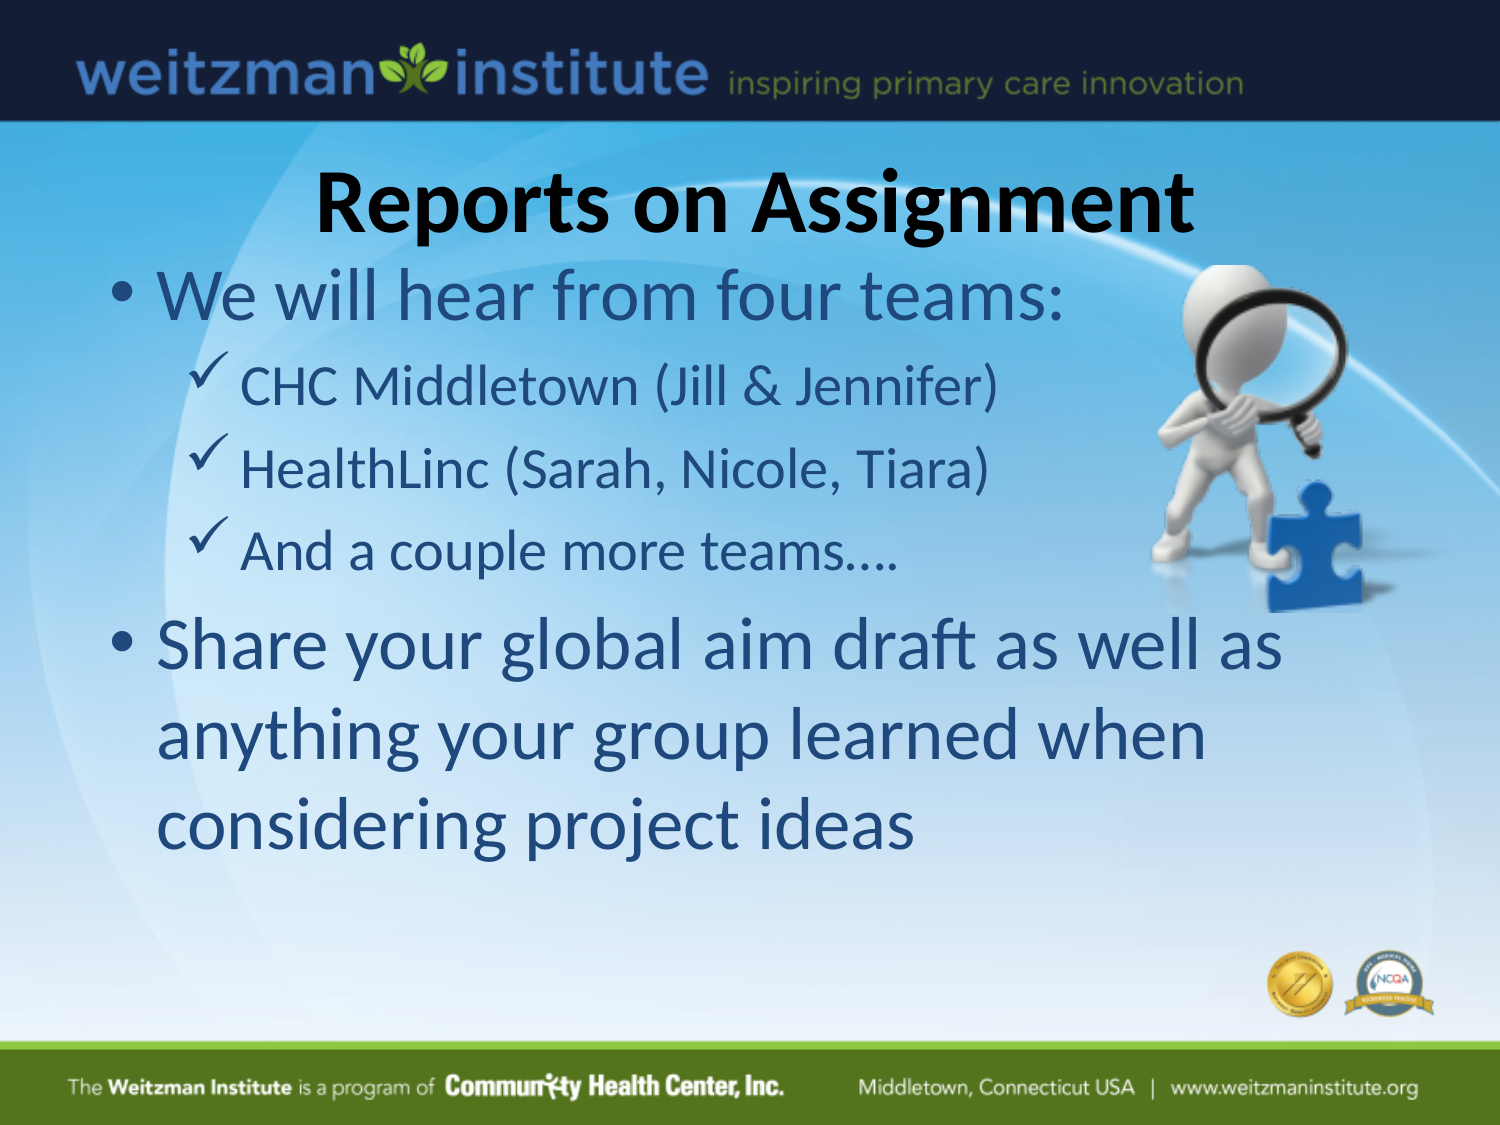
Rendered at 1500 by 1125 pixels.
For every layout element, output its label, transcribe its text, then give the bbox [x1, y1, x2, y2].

text_box We will hear from four teams: CHC Middletown (Jill & Jennifer) HealthLinc (Sarah, Nicole, Tiara) And a couple more teams…. Share your global aim draft as well as anything your group learned when considering project ideas [19, 237, 1475, 873]
picture [0, 0, 1500, 1125]
text_box Reports on Assignment [87, 133, 1425, 259]
